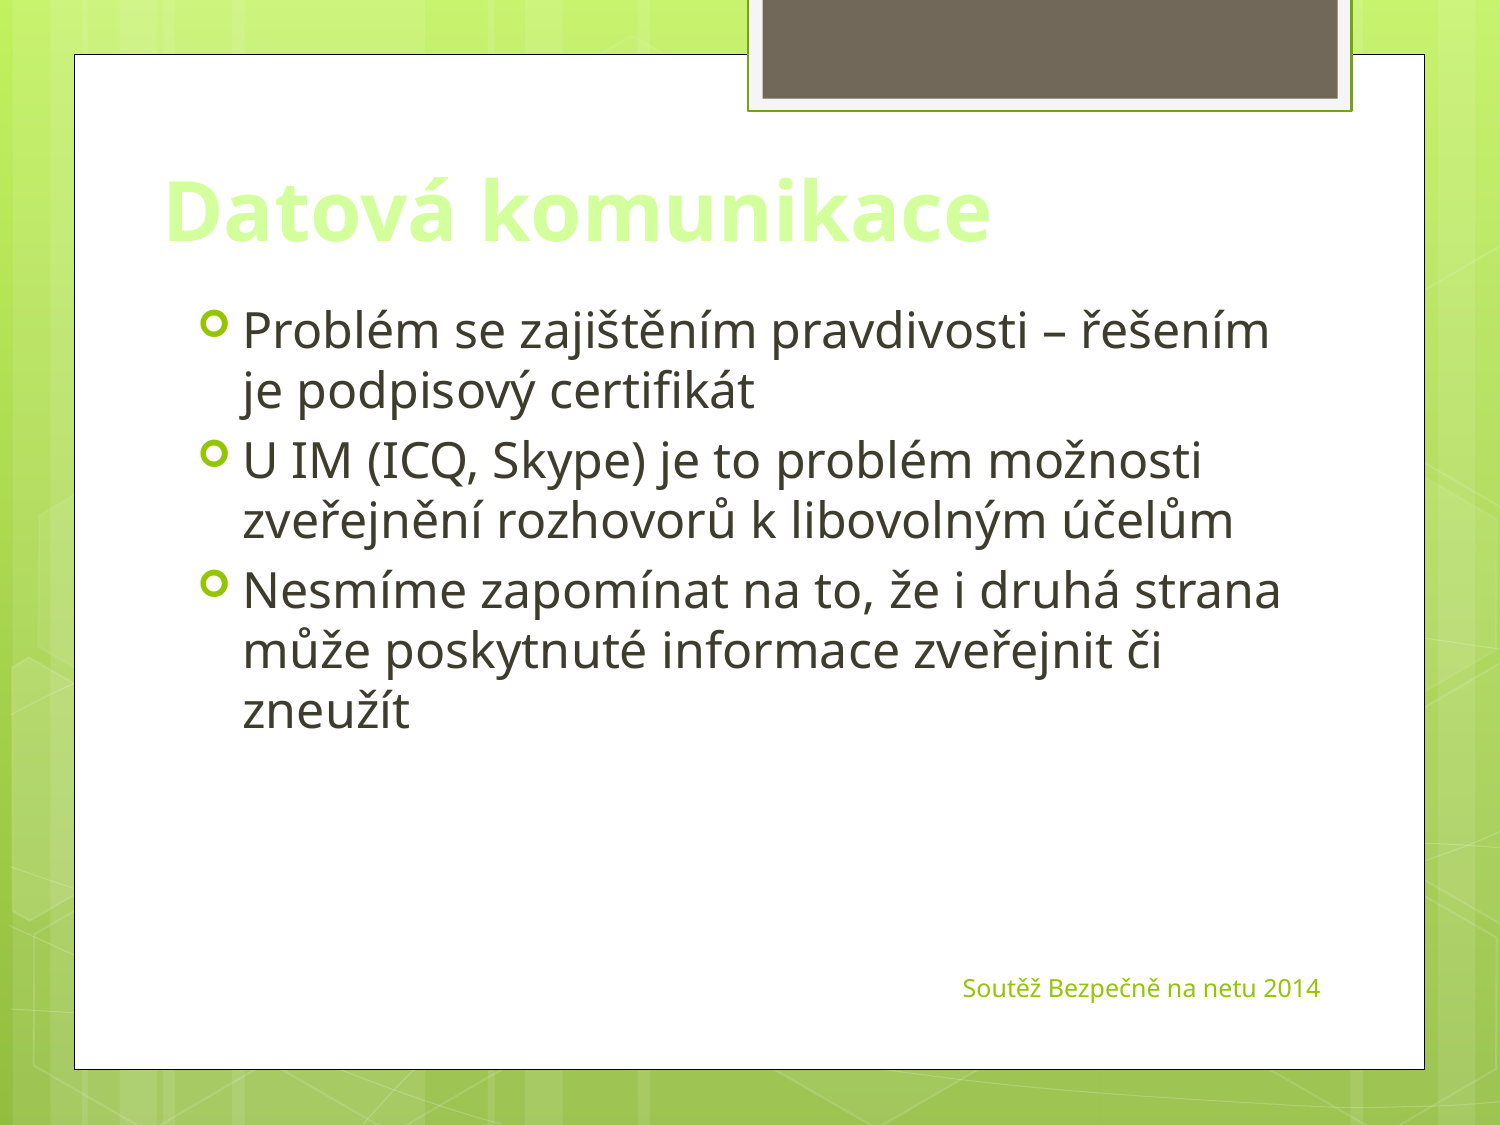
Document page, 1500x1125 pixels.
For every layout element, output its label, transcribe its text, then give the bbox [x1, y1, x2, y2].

text_box Datová komunikace [147, 78, 1300, 266]
list Problém se zajištěním pravdivosti – řešením je podpisový certifikát U IM (ICQ, Skype) je to problém možnosti zveřejnění rozhovorů k libovolným účelům Nesmíme zapomínat na to, že i druhá strana může poskytnuté informace zveřejnit či zneužít [171, 290, 1300, 867]
footer Soutěž Bezpečně na netu 2014 [761, 960, 1336, 1020]
